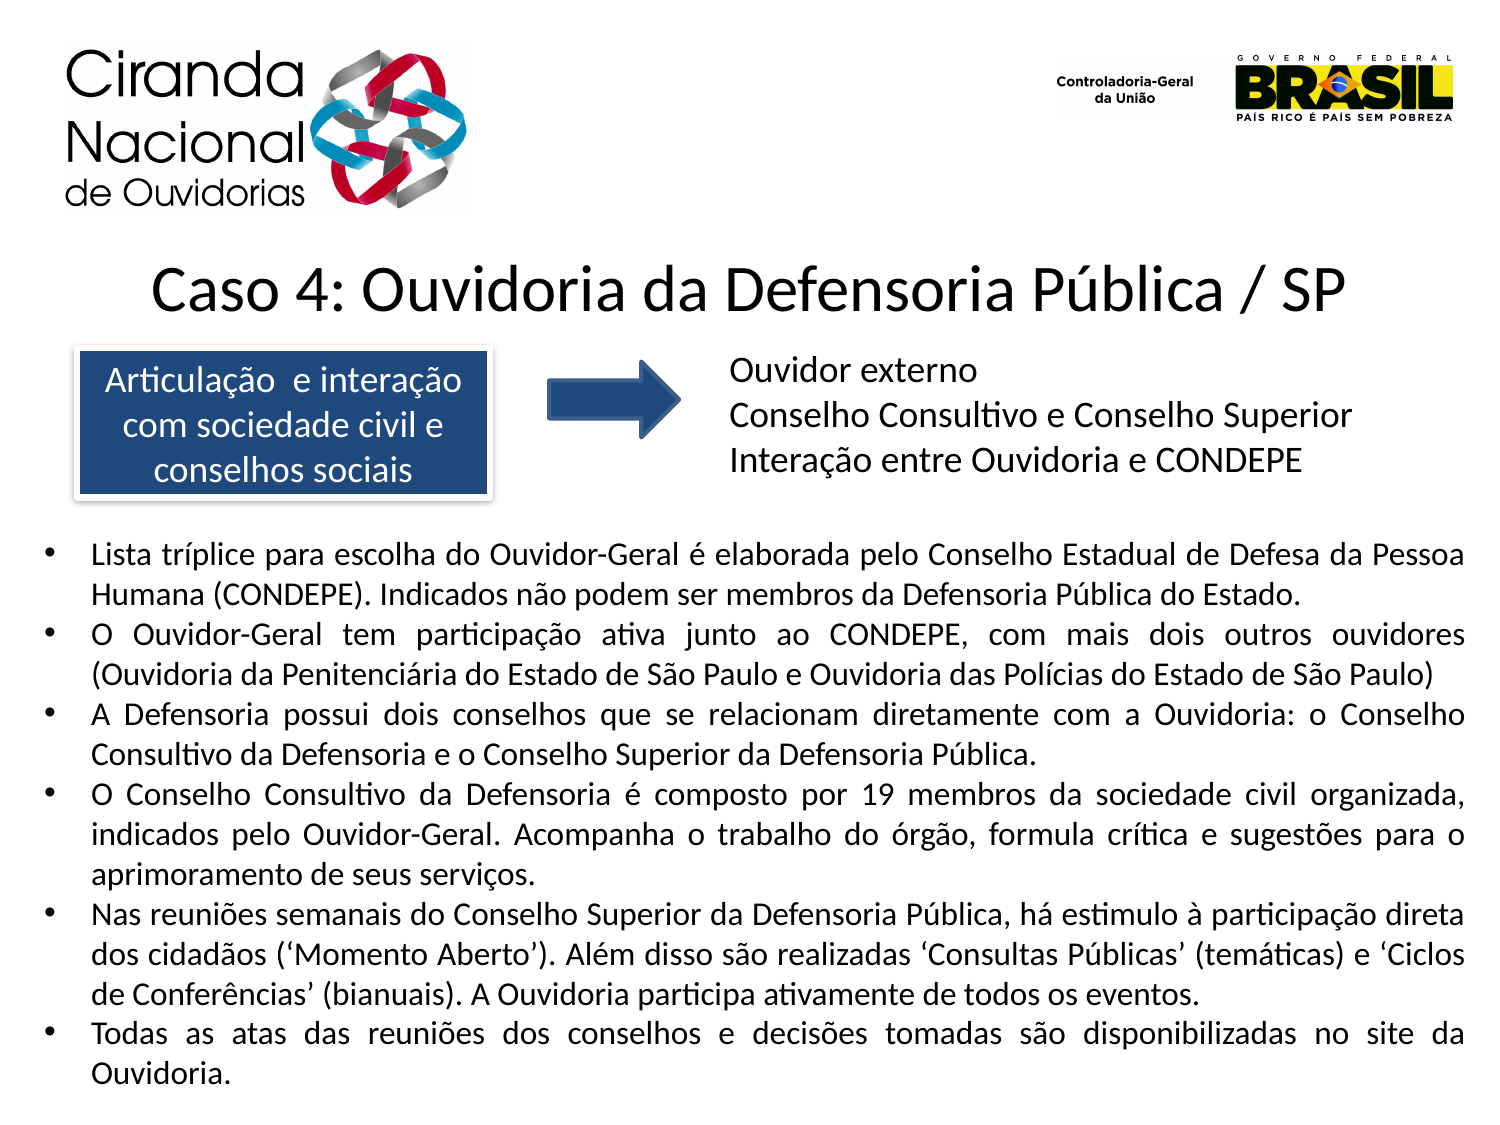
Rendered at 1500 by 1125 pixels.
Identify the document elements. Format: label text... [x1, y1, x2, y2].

text_box Articulação e interação com sociedade civil e conselhos sociais [74, 350, 493, 501]
text_box Caso 4: Ouvidoria da Defensoria Pública / SP [0, 219, 1500, 350]
text_box [64, 350, 1453, 525]
text_box Lista tríplice para escolha do Ouvidor-Geral é elaborada pelo Conselho Estadual de Defesa da Pessoa Humana (CONDEPE). Indicados não podem ser membros da Defensoria Pública do Estado. O Ouvidor-Geral tem participação ativa junto ao CONDEPE, com mais dois outros ouvidores (Ouvidoria da Penitenciária do Estado de São Paulo e Ouvidoria das Polícias do Estado de São Paulo) A Defensoria possui dois conselhos que se relacionam diretamente com a Ouvidoria: o Conselho Consultivo da Defensoria e o Conselho Superior da Defensoria Pública. O Conselho Consultivo da Defensoria é composto por 19 membros da sociedade civil organizada, indicados pelo Ouvidor-Geral. Acompanha o trabalho do órgão, formula crítica e sugestões para o aprimoramento de seus serviços. Nas reuniões semanais do Conselho Superior da Defensoria Pública, há estimulo à participação direta dos cidadãos (‘Momento Aberto’). Além disso são realizadas ‘Consultas Públicas’ (temáticas) e ‘Ciclos de Conferências’ (bianuais). A Ouvidoria participa ativamente de todos os eventos. Todas as atas das reuniões dos conselhos e decisões tomadas são disponibilizadas no site da Ouvidoria. [29, 525, 1483, 1099]
text_box Ouvidor externo Conselho Consultivo e Conselho Superior Interação entre Ouvidoria e CONDEPE [714, 338, 1400, 488]
text_box [547, 359, 682, 440]
picture [1056, 55, 1453, 121]
picture [64, 42, 467, 214]
